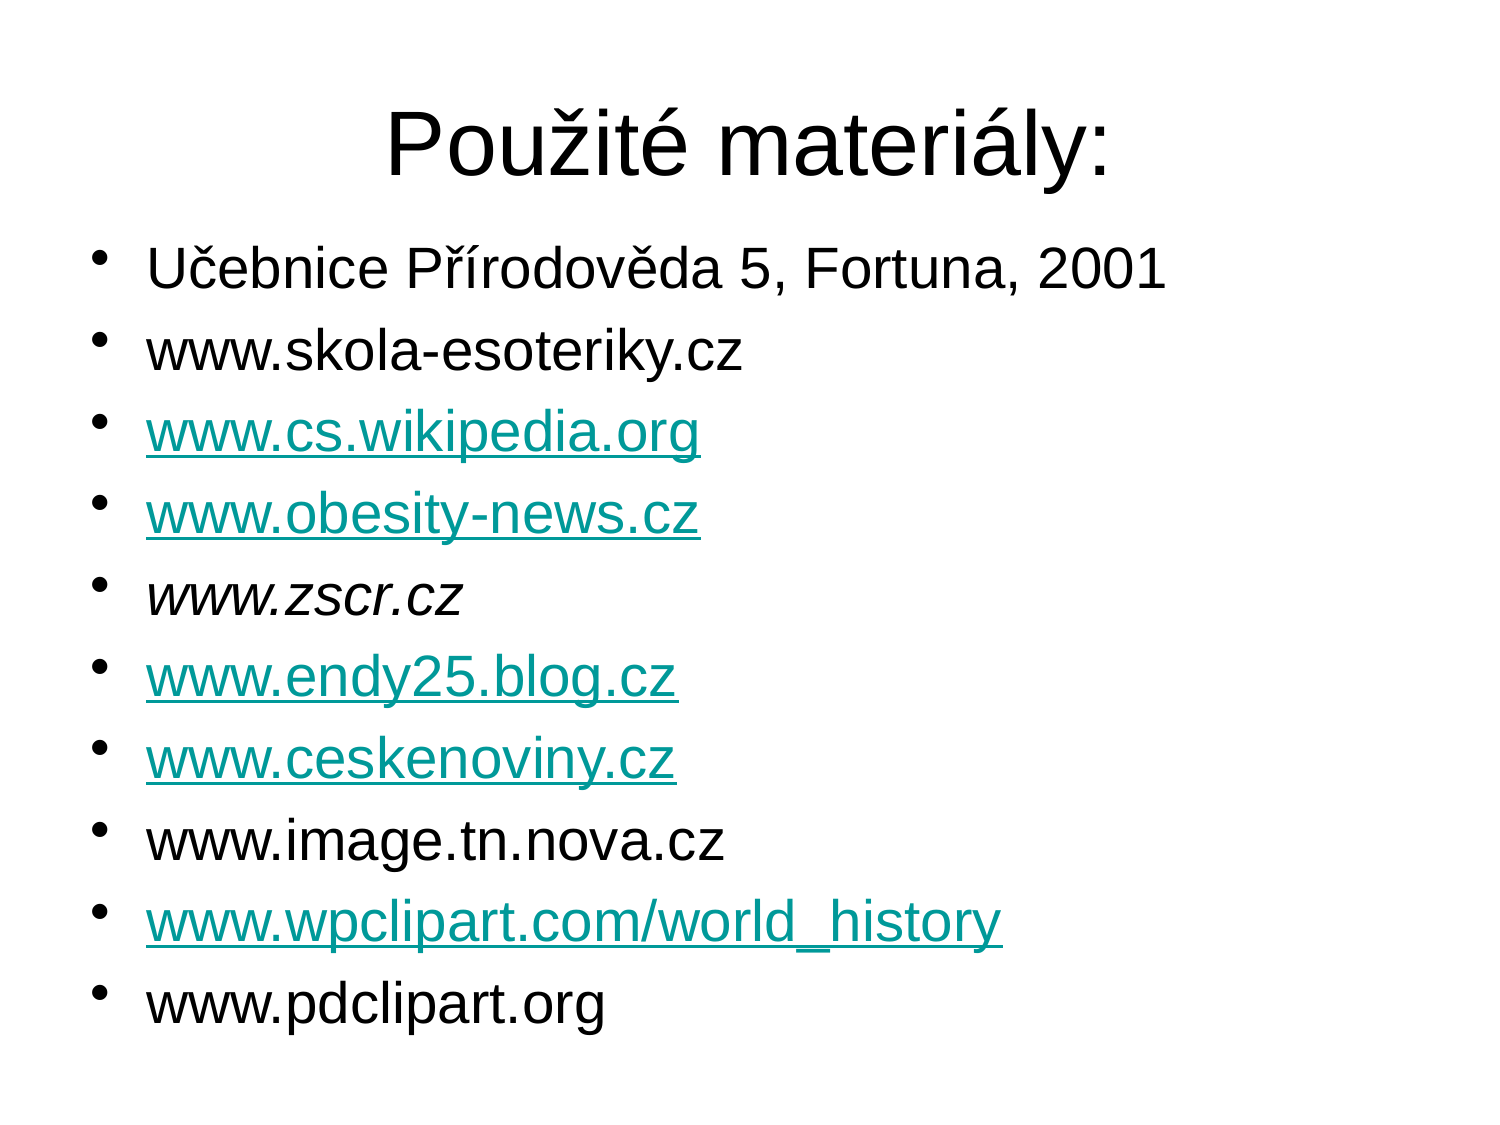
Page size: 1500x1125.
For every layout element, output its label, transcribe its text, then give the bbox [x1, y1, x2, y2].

list Učebnice Přírodověda 5, Fortuna, 2001 www.skola-esoteriky.cz www.cs.wikipedia.org www.obesity-news.cz www.zscr.cz www.endy25.blog.cz www.ceskenoviny.cz www.image.tn.nova.cz www.wpclipart.com/world_history www.pdclipart.org [74, 222, 1426, 1125]
title Použité materiály: [74, 44, 1426, 222]
